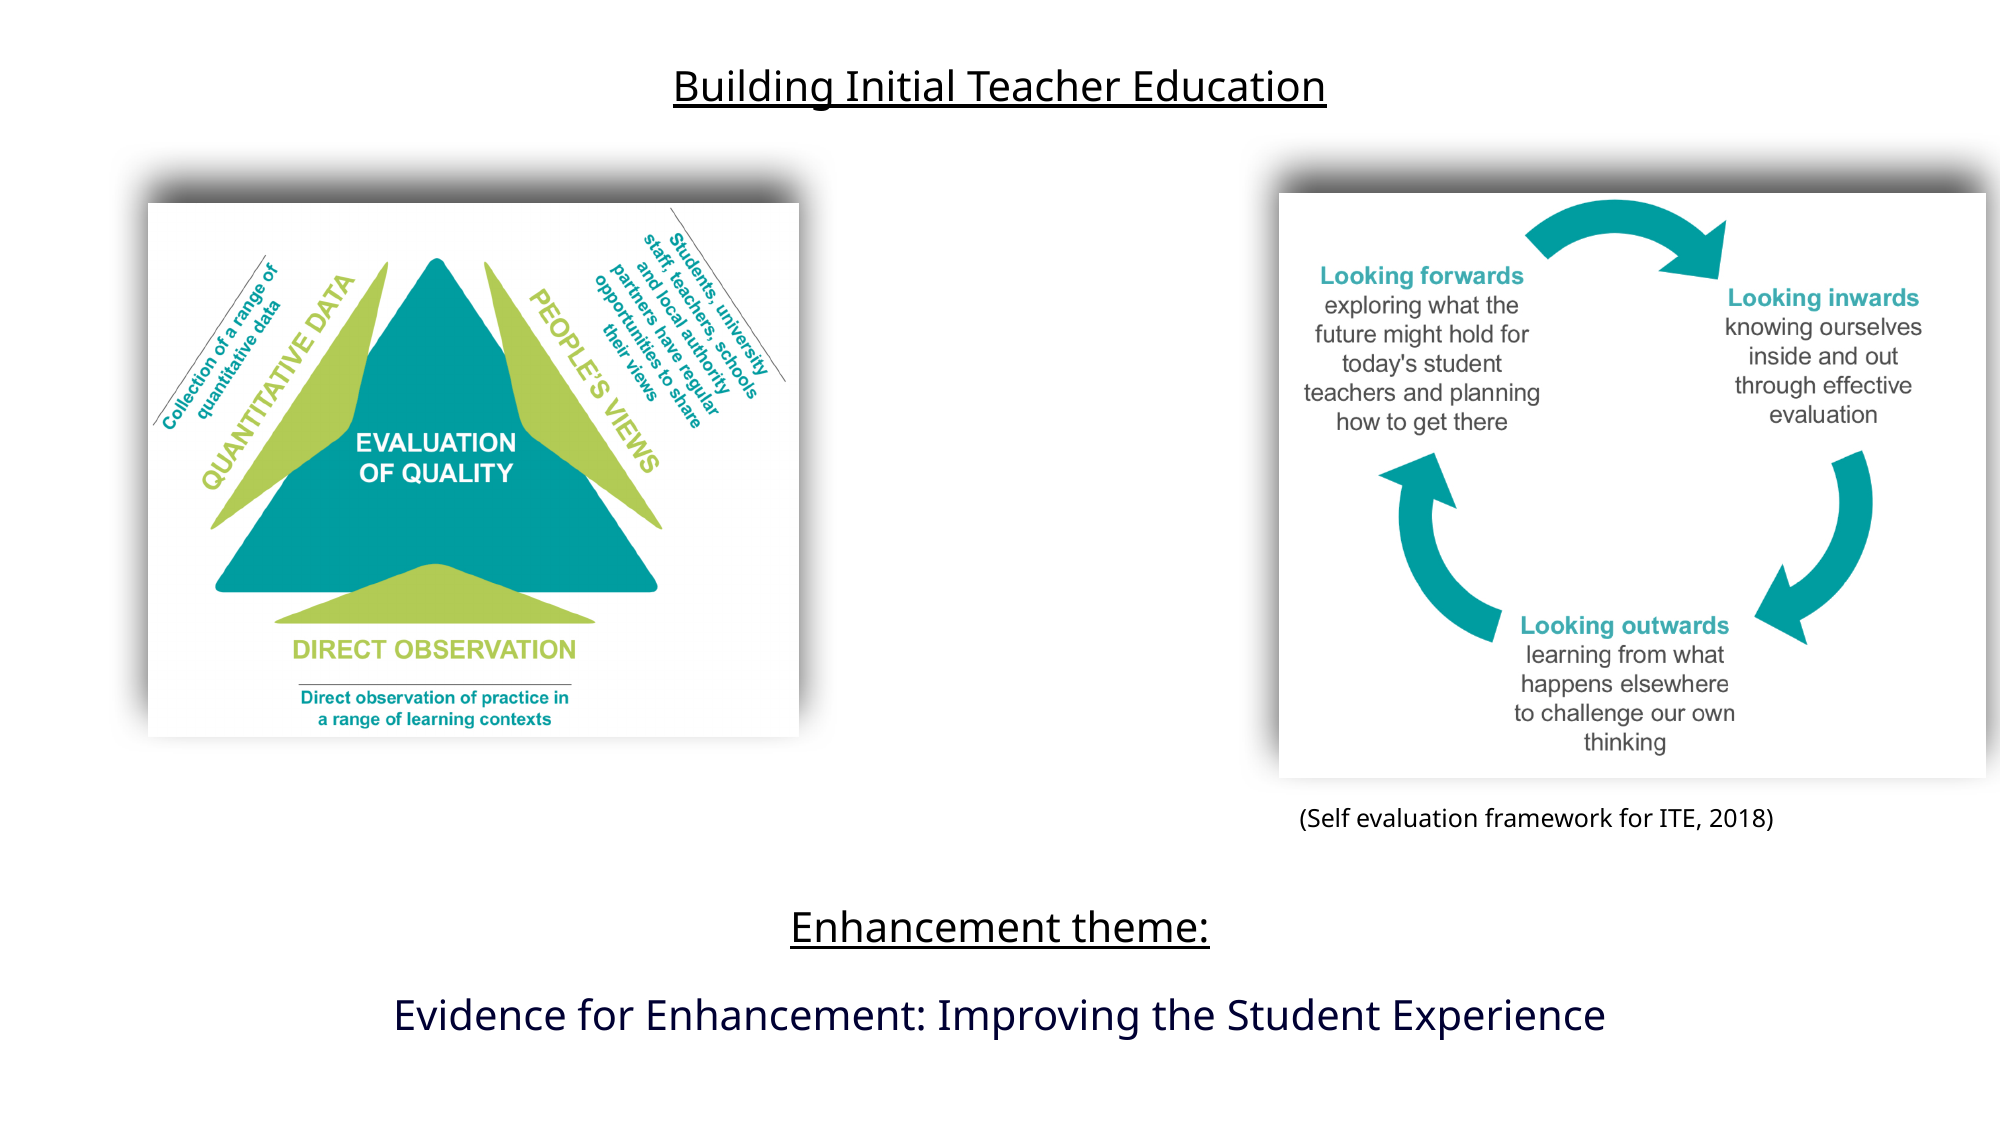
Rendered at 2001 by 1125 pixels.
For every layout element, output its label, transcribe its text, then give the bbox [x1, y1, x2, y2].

text_box (Self evaluation framework for ITE, 2018) [1292, 794, 1973, 840]
picture [148, 202, 800, 737]
text_box Enhancement theme: Evidence for Enhancement: Improving the Student Experience [134, 893, 1866, 1046]
picture [1278, 193, 1986, 778]
text_box Building Initial Teacher Education [665, 52, 1335, 118]
